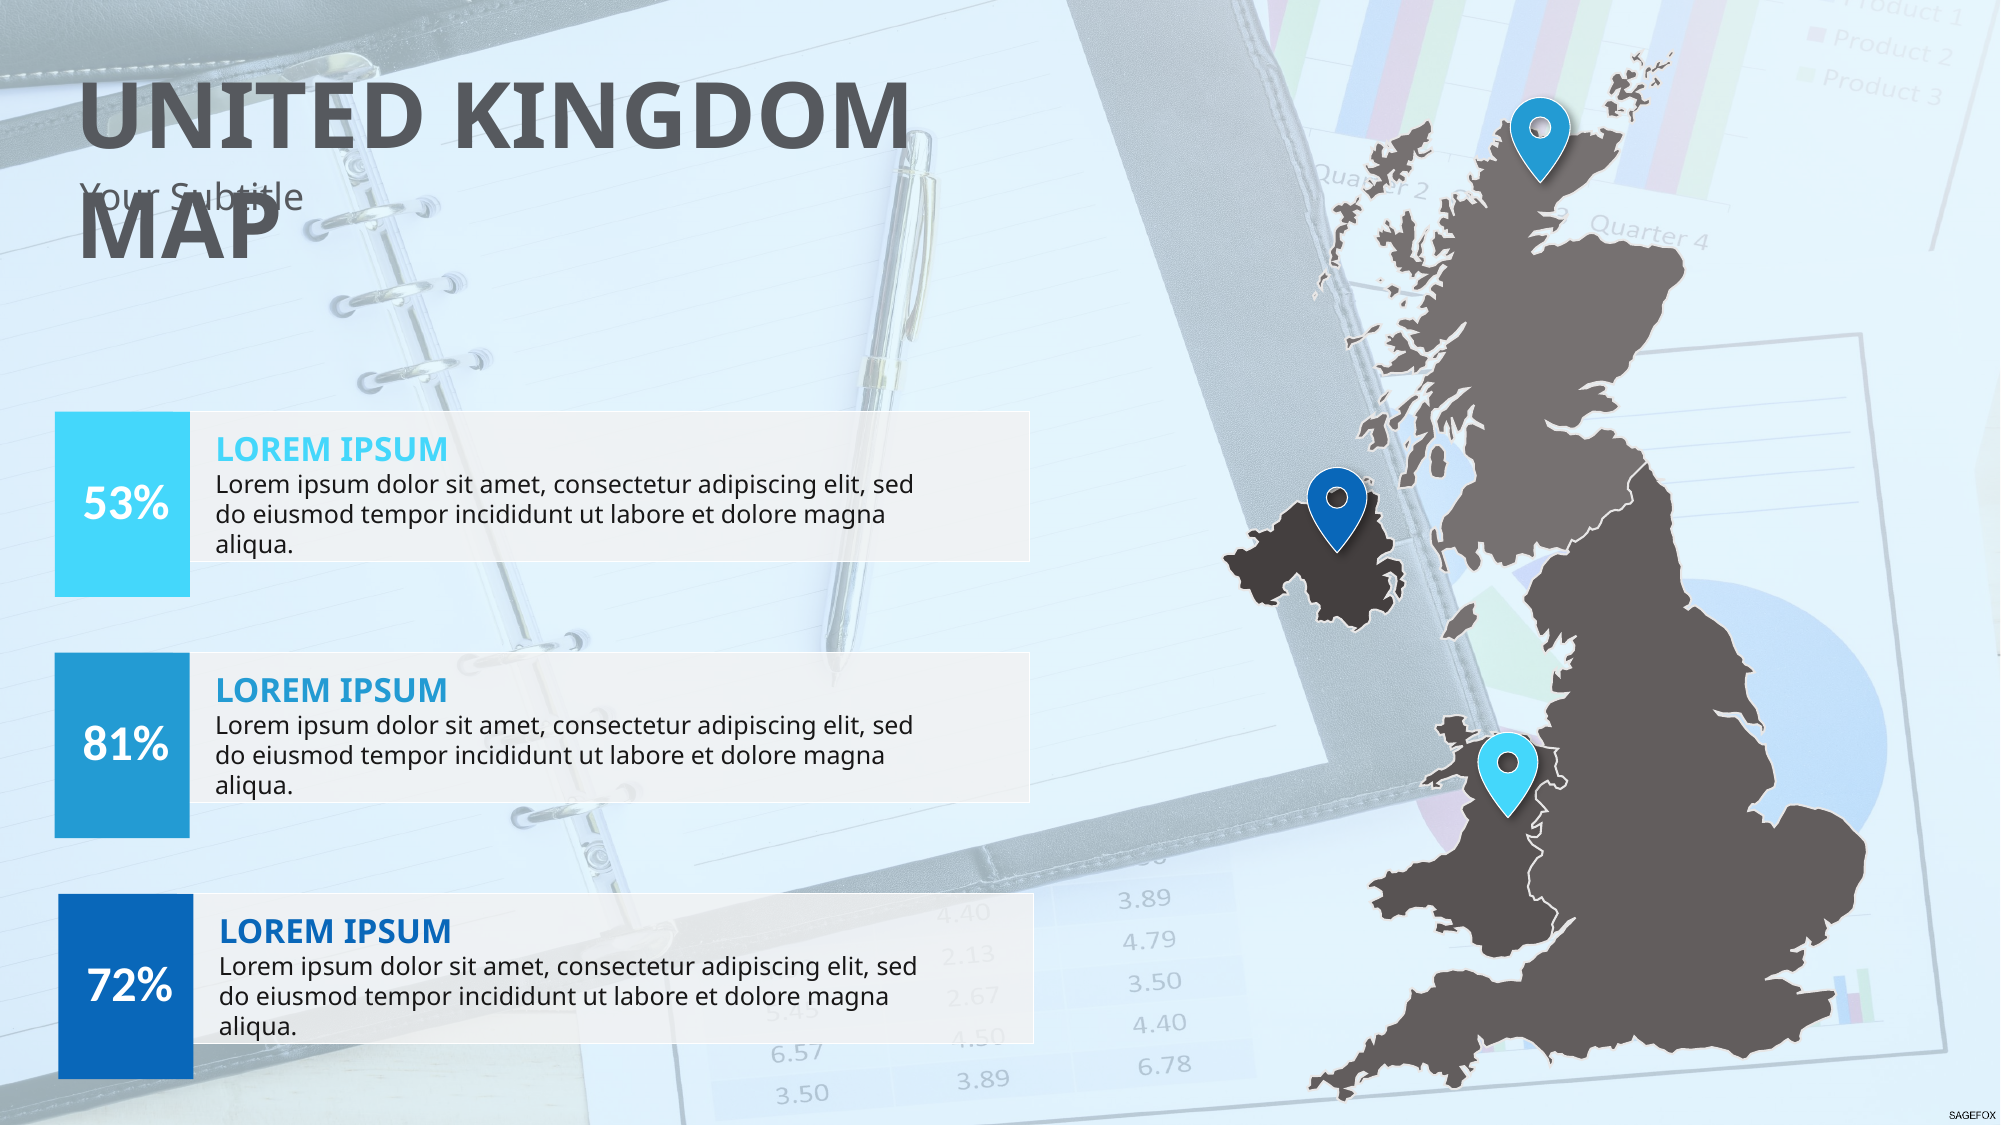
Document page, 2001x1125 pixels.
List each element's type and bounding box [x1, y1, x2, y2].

picture [1925, 0, 2001, 1125]
text_box [54, 411, 1030, 597]
text_box [58, 893, 1034, 1080]
text_box [54, 652, 1030, 839]
text_box [60, 49, 1036, 227]
text_box [1221, 49, 1867, 1103]
